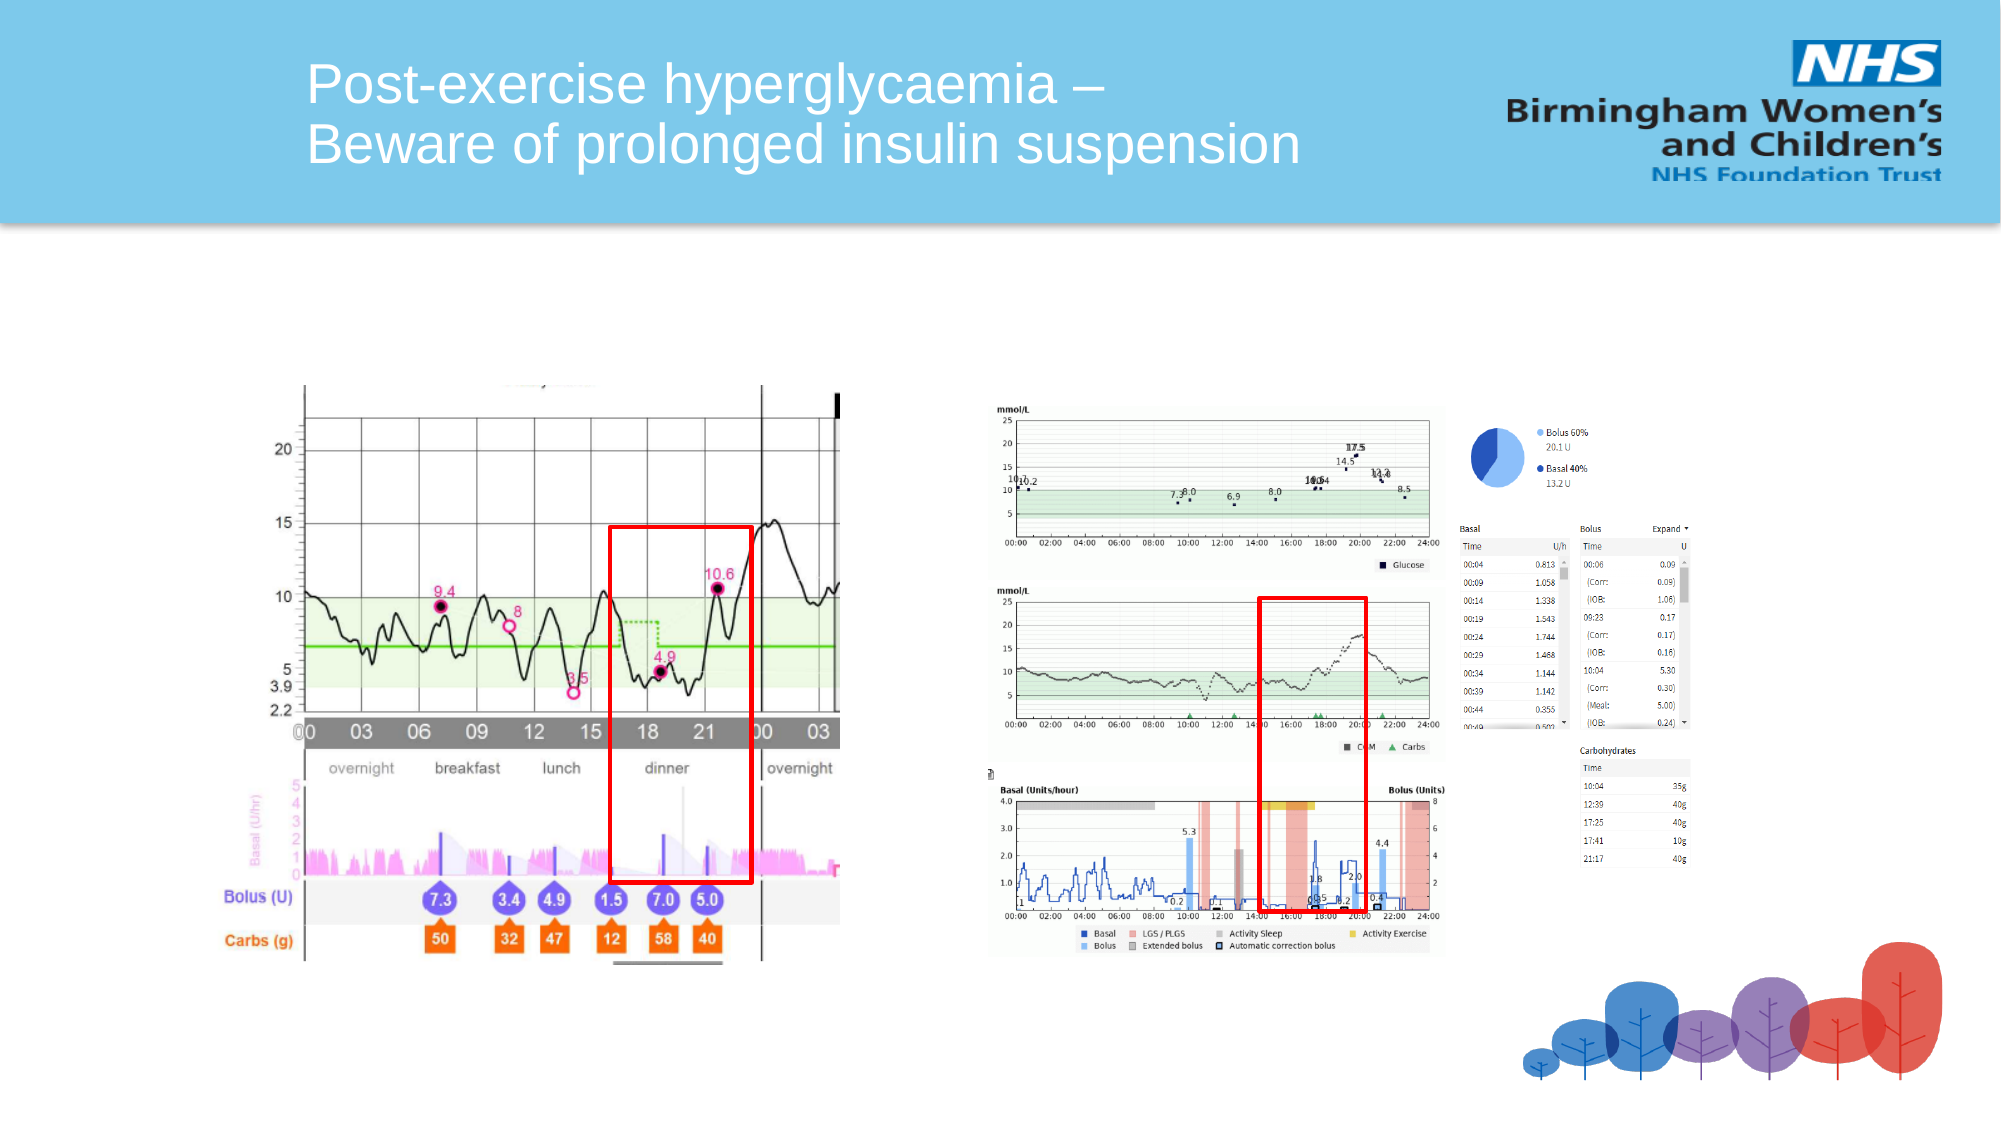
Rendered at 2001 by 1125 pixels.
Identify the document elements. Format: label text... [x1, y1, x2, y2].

picture [987, 392, 1947, 1083]
picture [208, 385, 841, 965]
title Post-exercise hyperglycaemia – Beware of prolonged insulin suspension [291, 0, 1457, 224]
